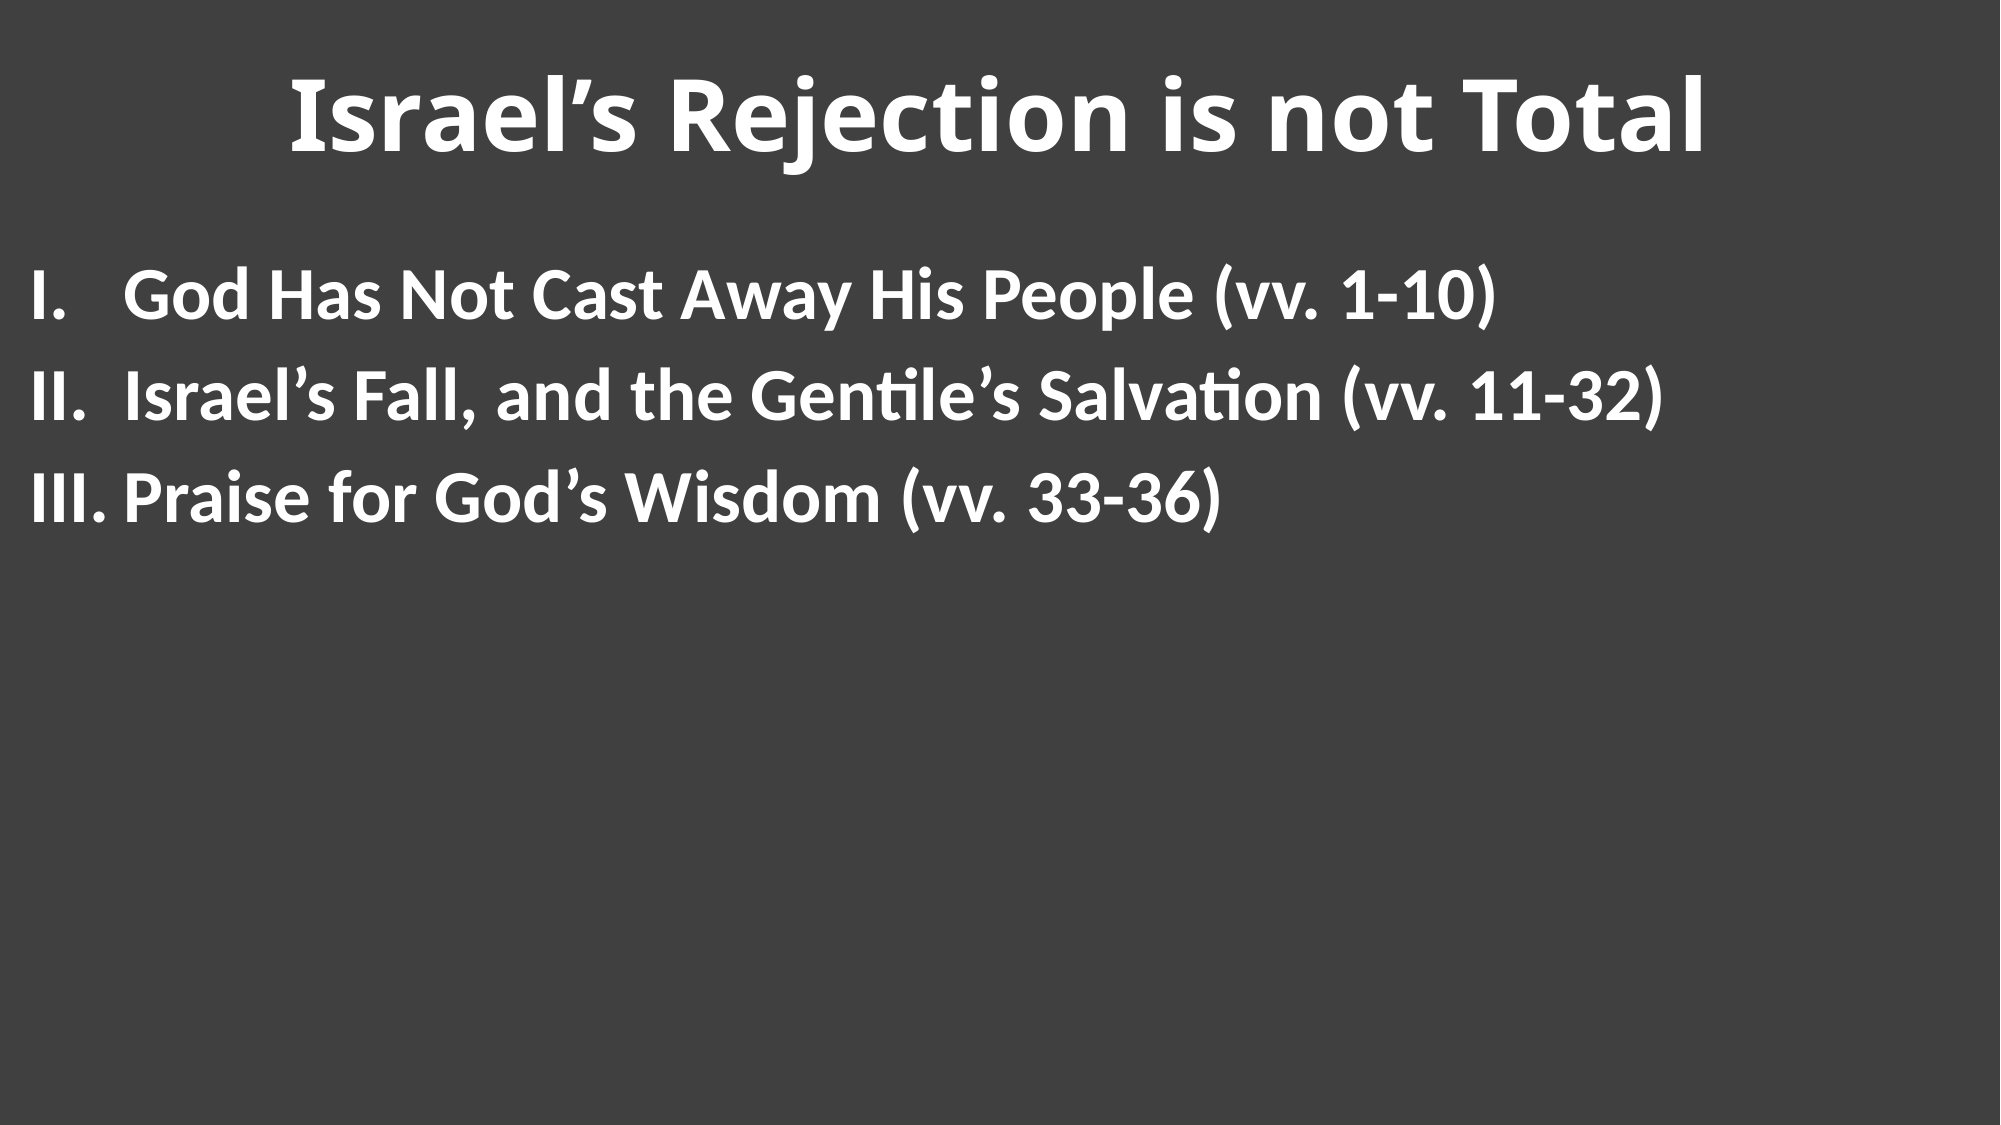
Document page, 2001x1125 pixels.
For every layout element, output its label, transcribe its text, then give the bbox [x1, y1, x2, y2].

list God Has Not Cast Away His People (vv. 1-10) Israel’s Fall, and the Gentile’s Salvation (vv. 11-32) Praise for God’s Wisdom (vv. 33-36) [14, 246, 1986, 1100]
title Israel’s Rejection is not Total [137, 0, 1863, 246]
